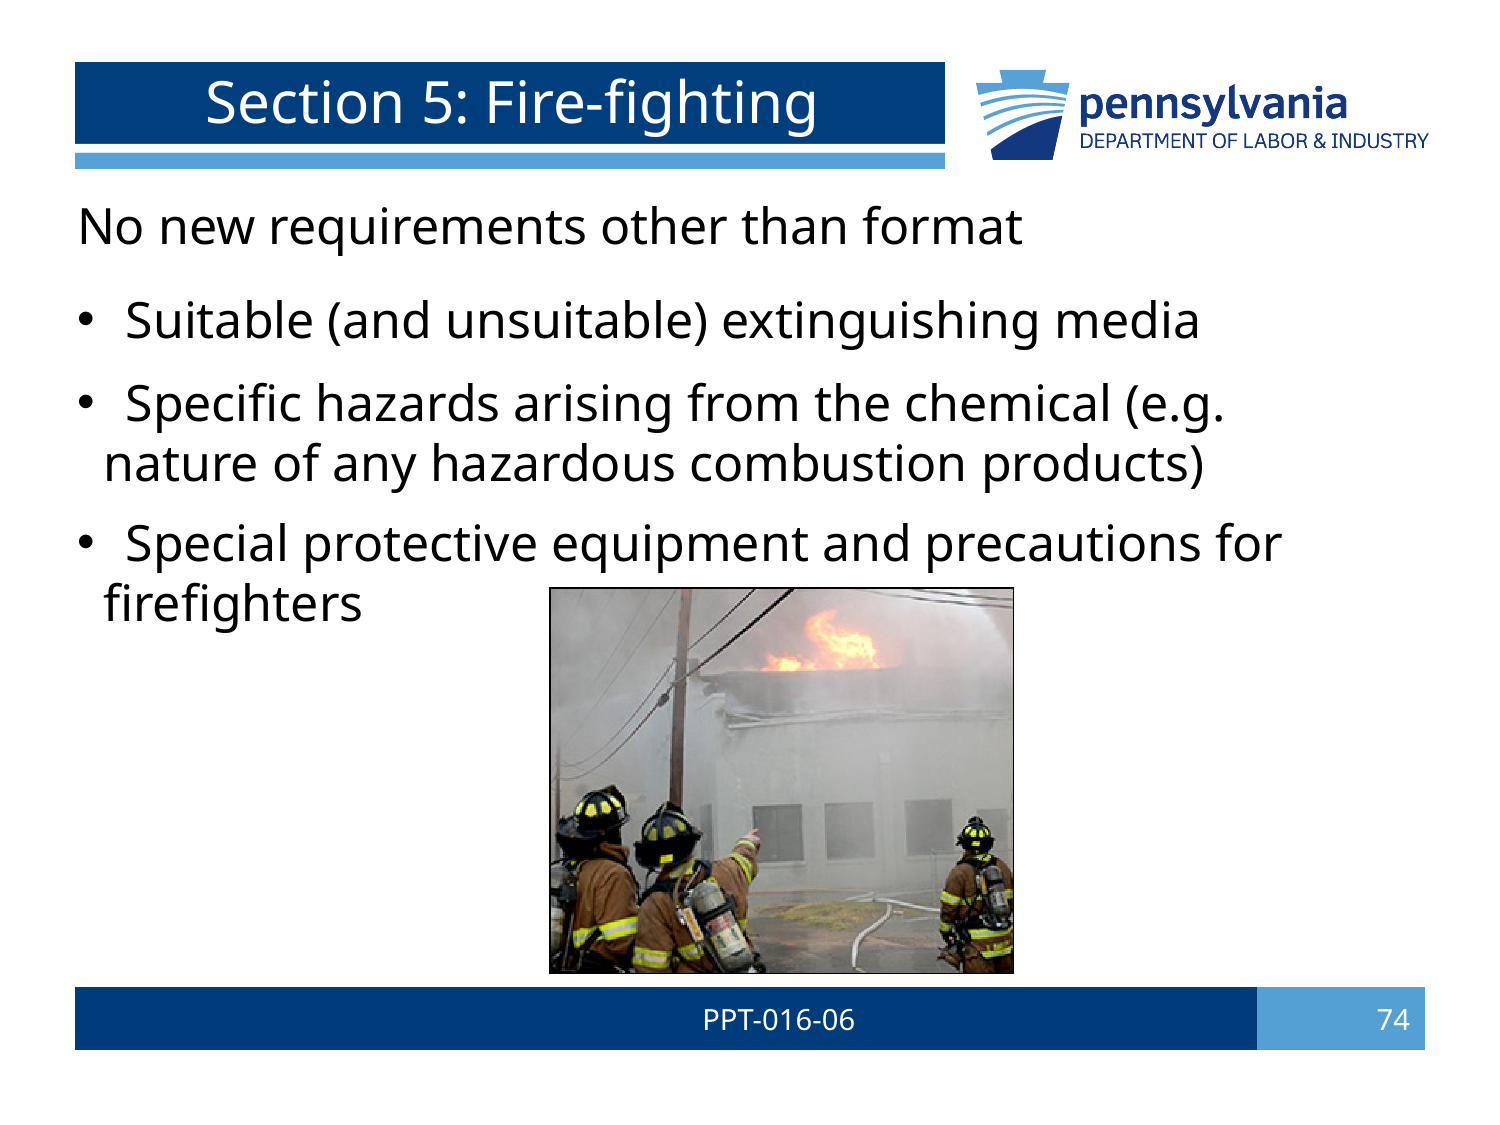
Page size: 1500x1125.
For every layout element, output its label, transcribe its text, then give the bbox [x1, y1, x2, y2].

picture [74, 987, 1426, 1051]
picture [549, 587, 1014, 975]
picture [74, 62, 1430, 170]
text_box No new requirements other than format Suitable (and unsuitable) extinguishing media Specific hazards arising from the chemical (e.g. nature of any hazardous combustion products) Special protective equipment and precautions for firefighters [62, 187, 1475, 638]
